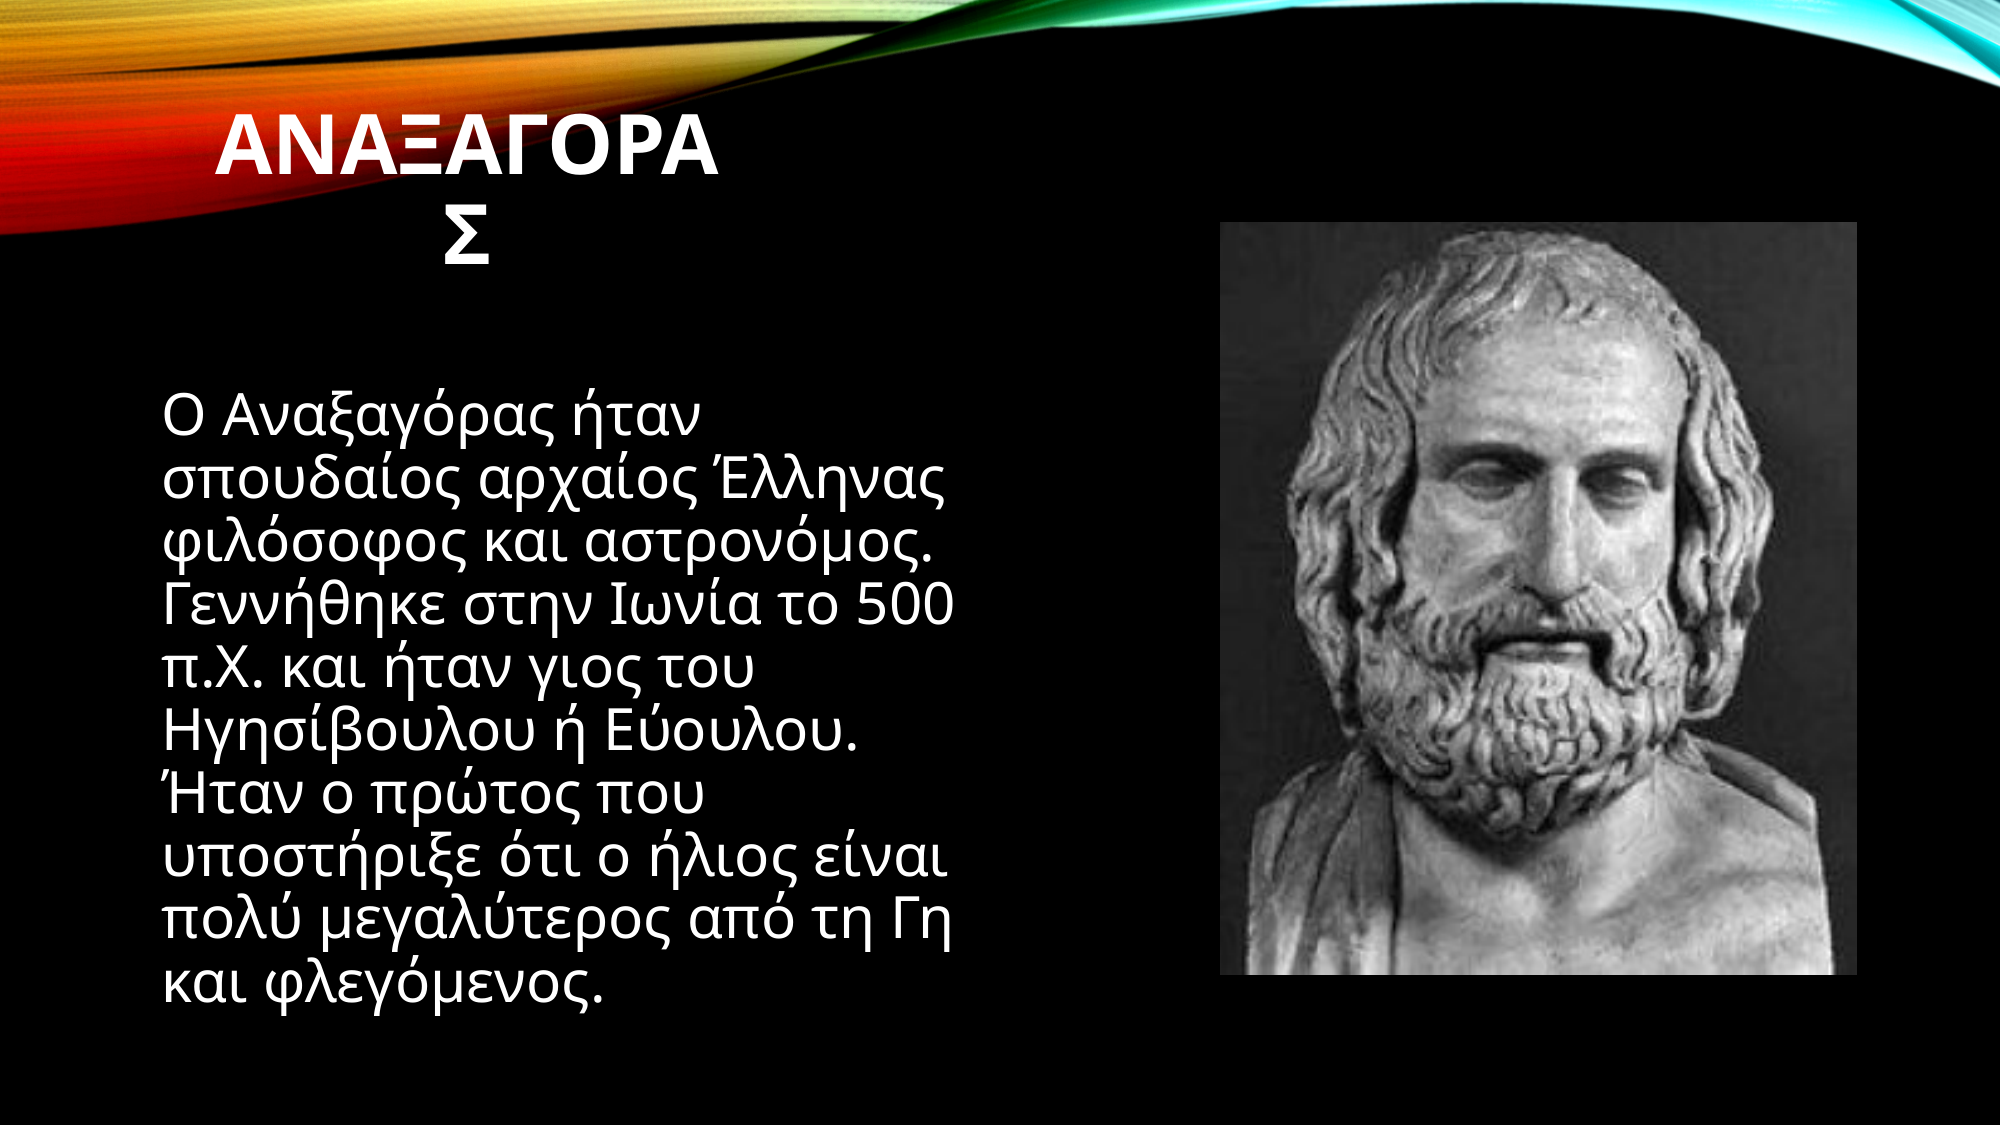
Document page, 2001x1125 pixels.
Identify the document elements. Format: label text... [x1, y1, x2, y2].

list Ο Αναξαγόρας ήταν σπουδαίος αρχαίος Έλληνας φιλόσοφος και αστρονόμος. Γεννήθηκε στην Ιωνία το 500 π.Χ. και ήταν γιος του Ηγησίβουλου ή Εύουλου. Ήταν ο πρώτος που υποστήριξε ότι ο ήλιος είναι πολύ μεγαλύτερος από τη Γη και φλεγόμενος. [146, 377, 985, 1080]
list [1220, 222, 1858, 976]
picture [0, 0, 2000, 237]
title ΑΝΑΞΑΓΟΡΑΣ [176, 73, 758, 290]
